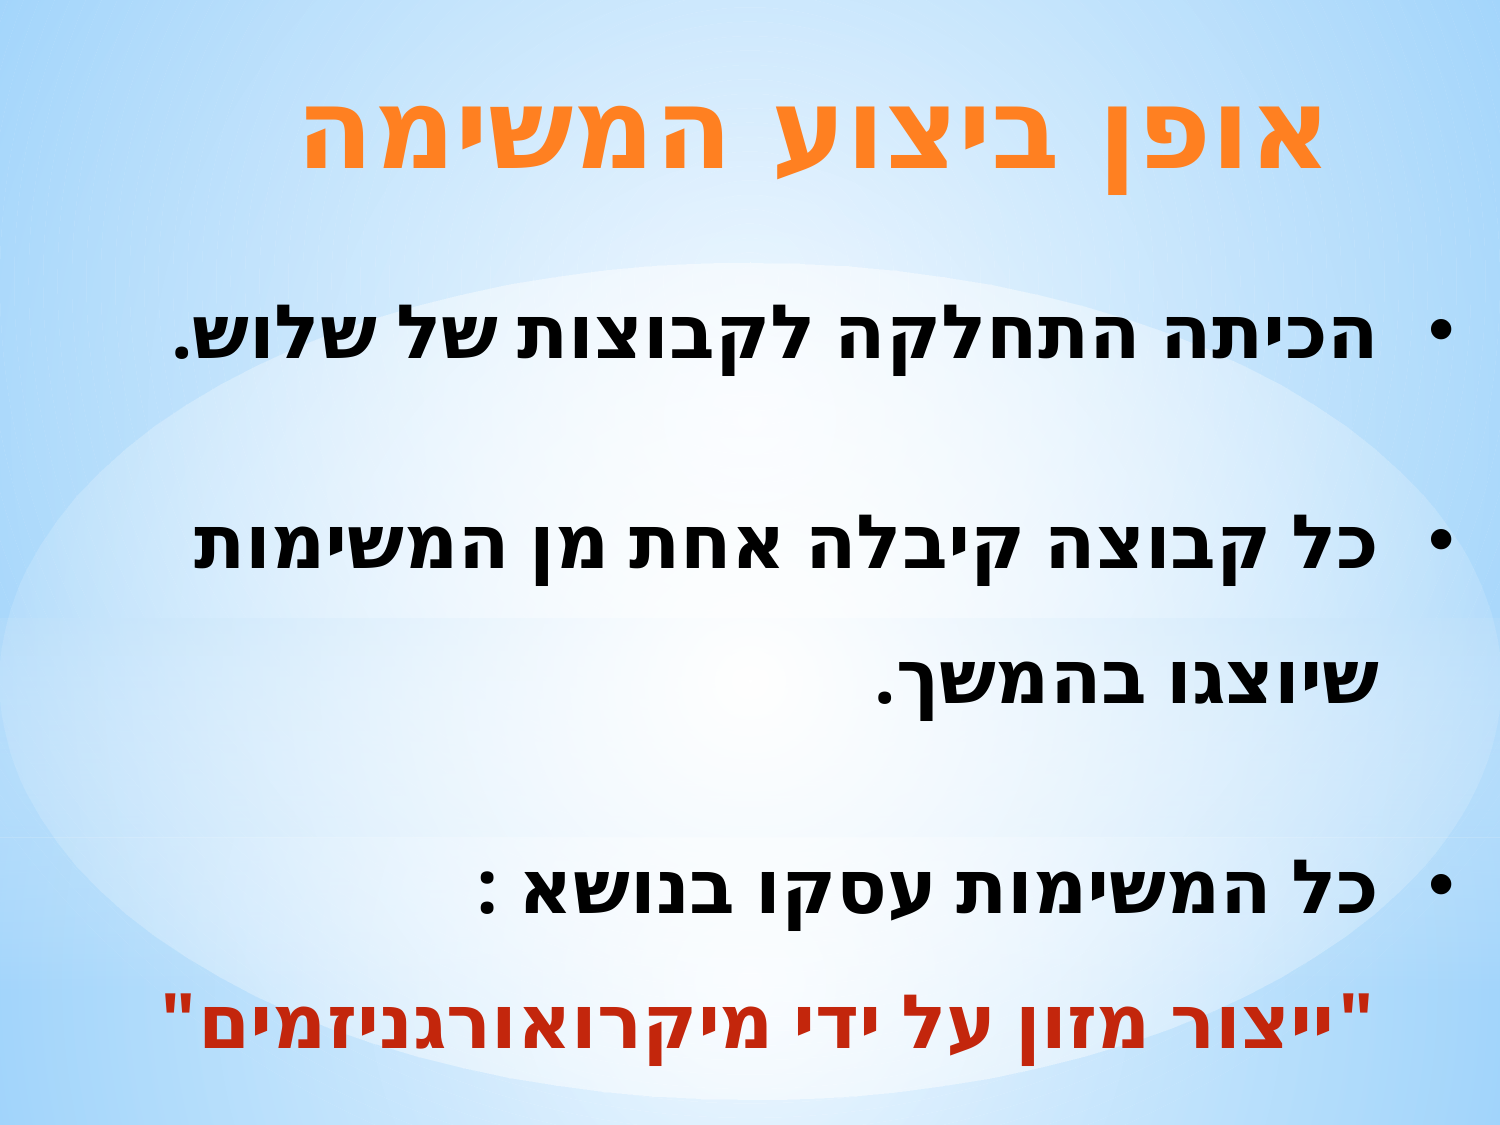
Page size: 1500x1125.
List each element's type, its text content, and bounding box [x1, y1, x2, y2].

text_box אופן ביצוע המשימה [281, 48, 1348, 199]
text_box הכיתה התחלקה לקבוצות של שלוש. כל קבוצה קיבלה אחת מן המשימות שיוצגו בהמשך. כל המשימות עסקו בנושא : "ייצור מזון על ידי מיקרואורגניזמים" [52, 231, 1470, 1125]
